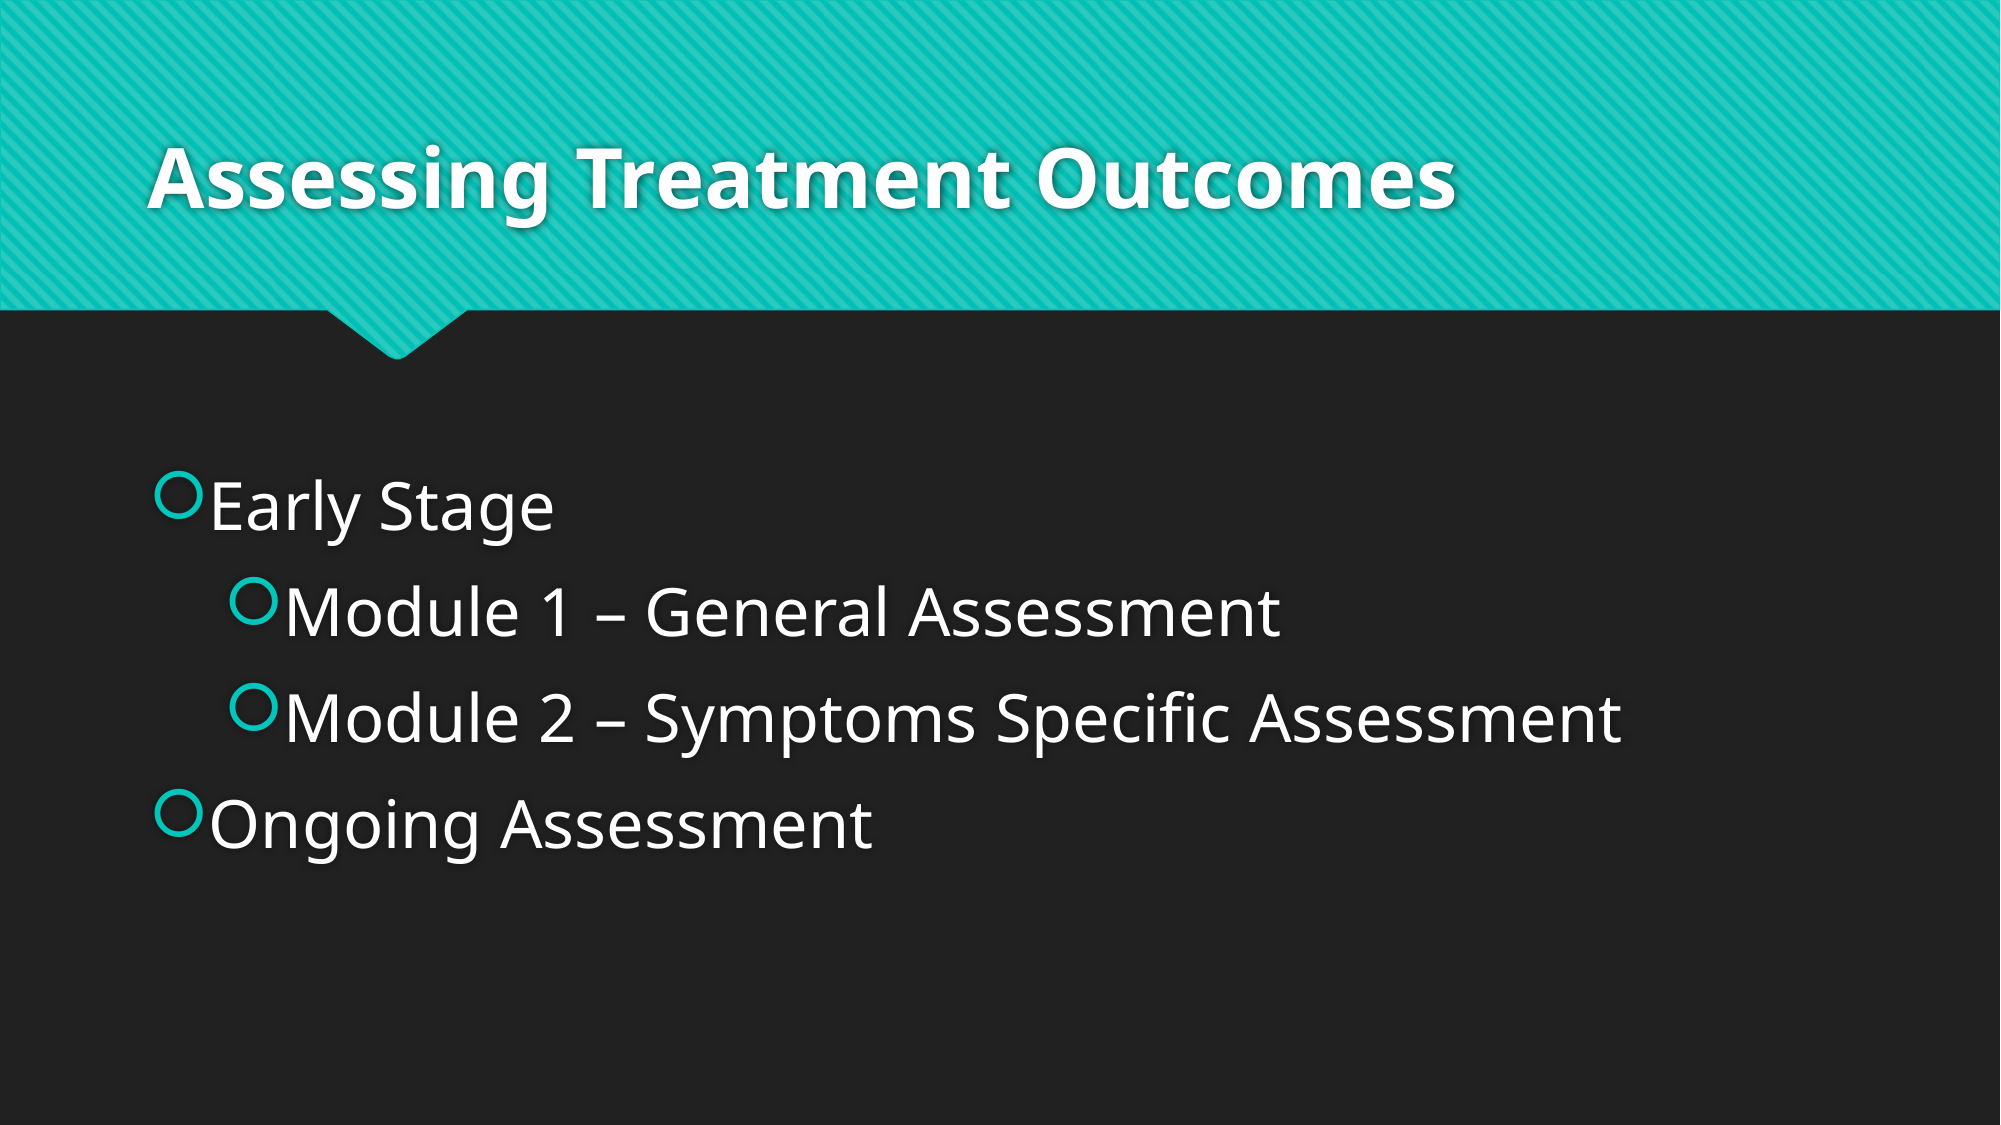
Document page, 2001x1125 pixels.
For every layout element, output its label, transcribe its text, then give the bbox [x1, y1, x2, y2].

list Early Stage Module 1 – General Assessment Module 2 – Symptoms Specific Assessment Ongoing Assessment [134, 364, 1866, 962]
title Assessing Treatment Outcomes [132, 73, 1868, 233]
